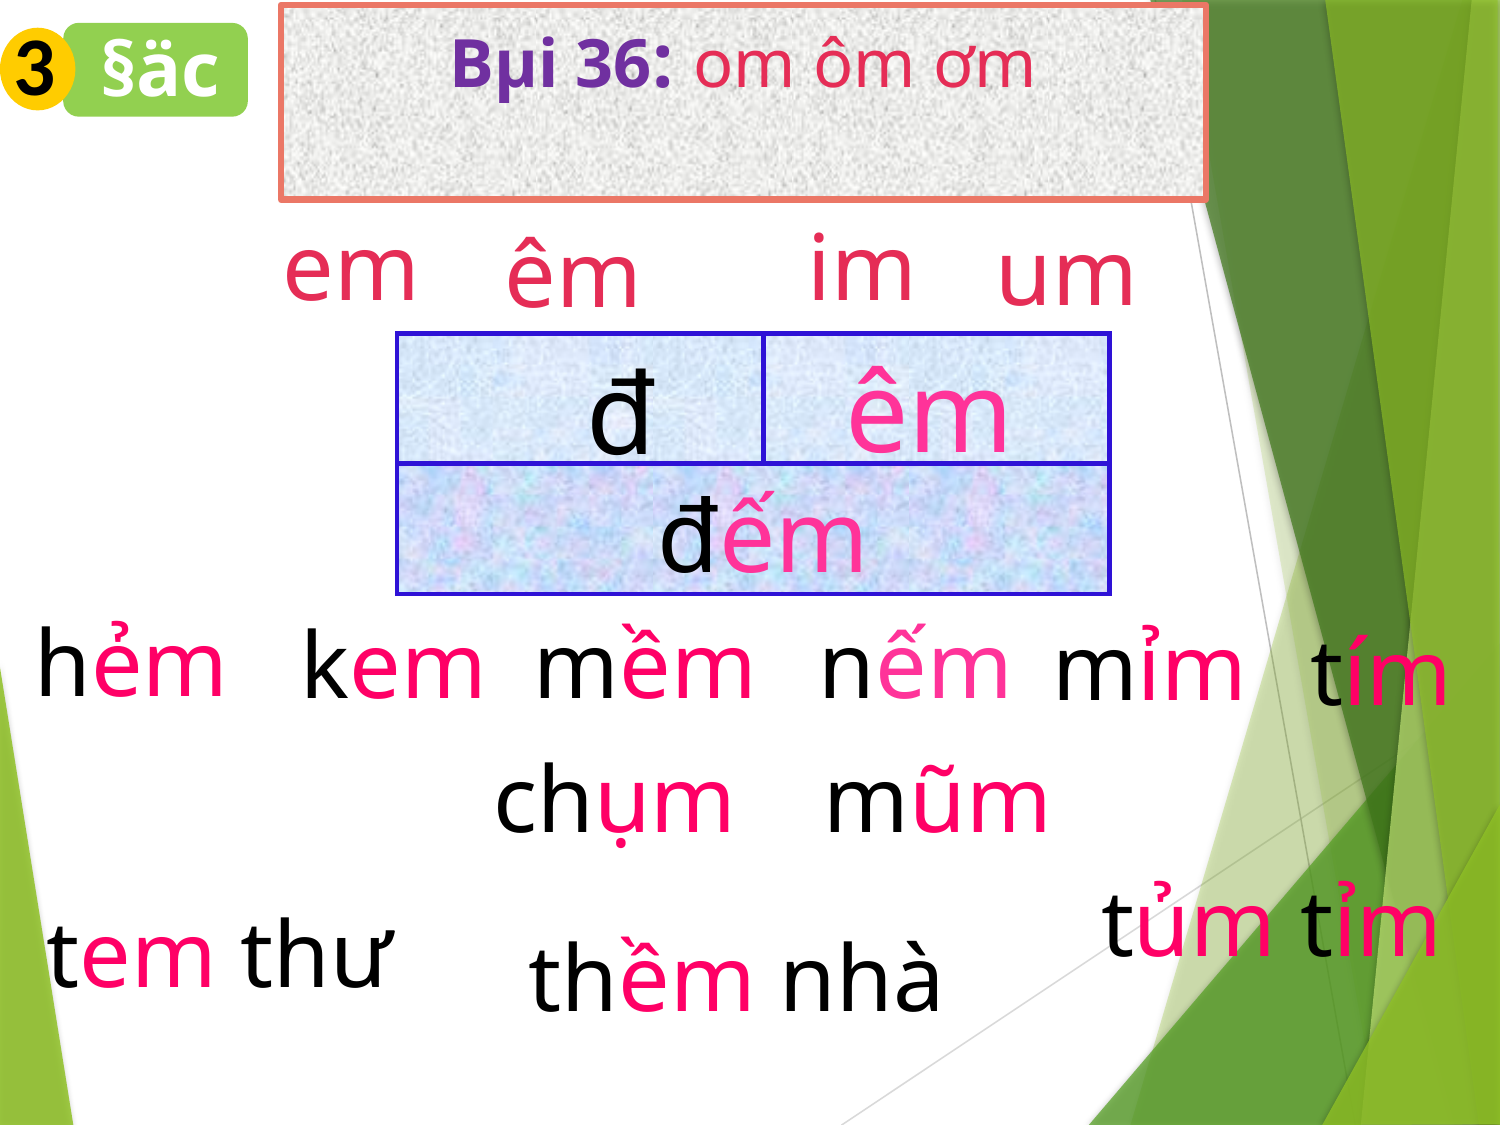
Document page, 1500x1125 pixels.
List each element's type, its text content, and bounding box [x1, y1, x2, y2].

text_box §äc [99, 122, 339, 227]
text_box tủm tỉm [1086, 857, 1482, 983]
text_box mềm [519, 604, 772, 725]
text_box um [980, 205, 1153, 331]
text_box nếm [791, 604, 1037, 725]
text_box chụm [478, 732, 752, 858]
text_box thềm nhà [514, 912, 960, 1038]
text_box tím [1295, 606, 1468, 732]
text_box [396, 332, 1111, 595]
text_box tem thư [31, 888, 407, 1013]
text_box mũm [809, 732, 1068, 858]
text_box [0, 4, 276, 118]
text_box mỉm [1037, 601, 1263, 727]
text_box em [268, 201, 436, 327]
text_box im [793, 201, 933, 327]
text_box êm [490, 208, 658, 332]
text_box Bµi 36: om ôm ơm [280, 4, 1206, 200]
text_box hẻm [0, 597, 244, 723]
text_box kem [261, 599, 502, 724]
